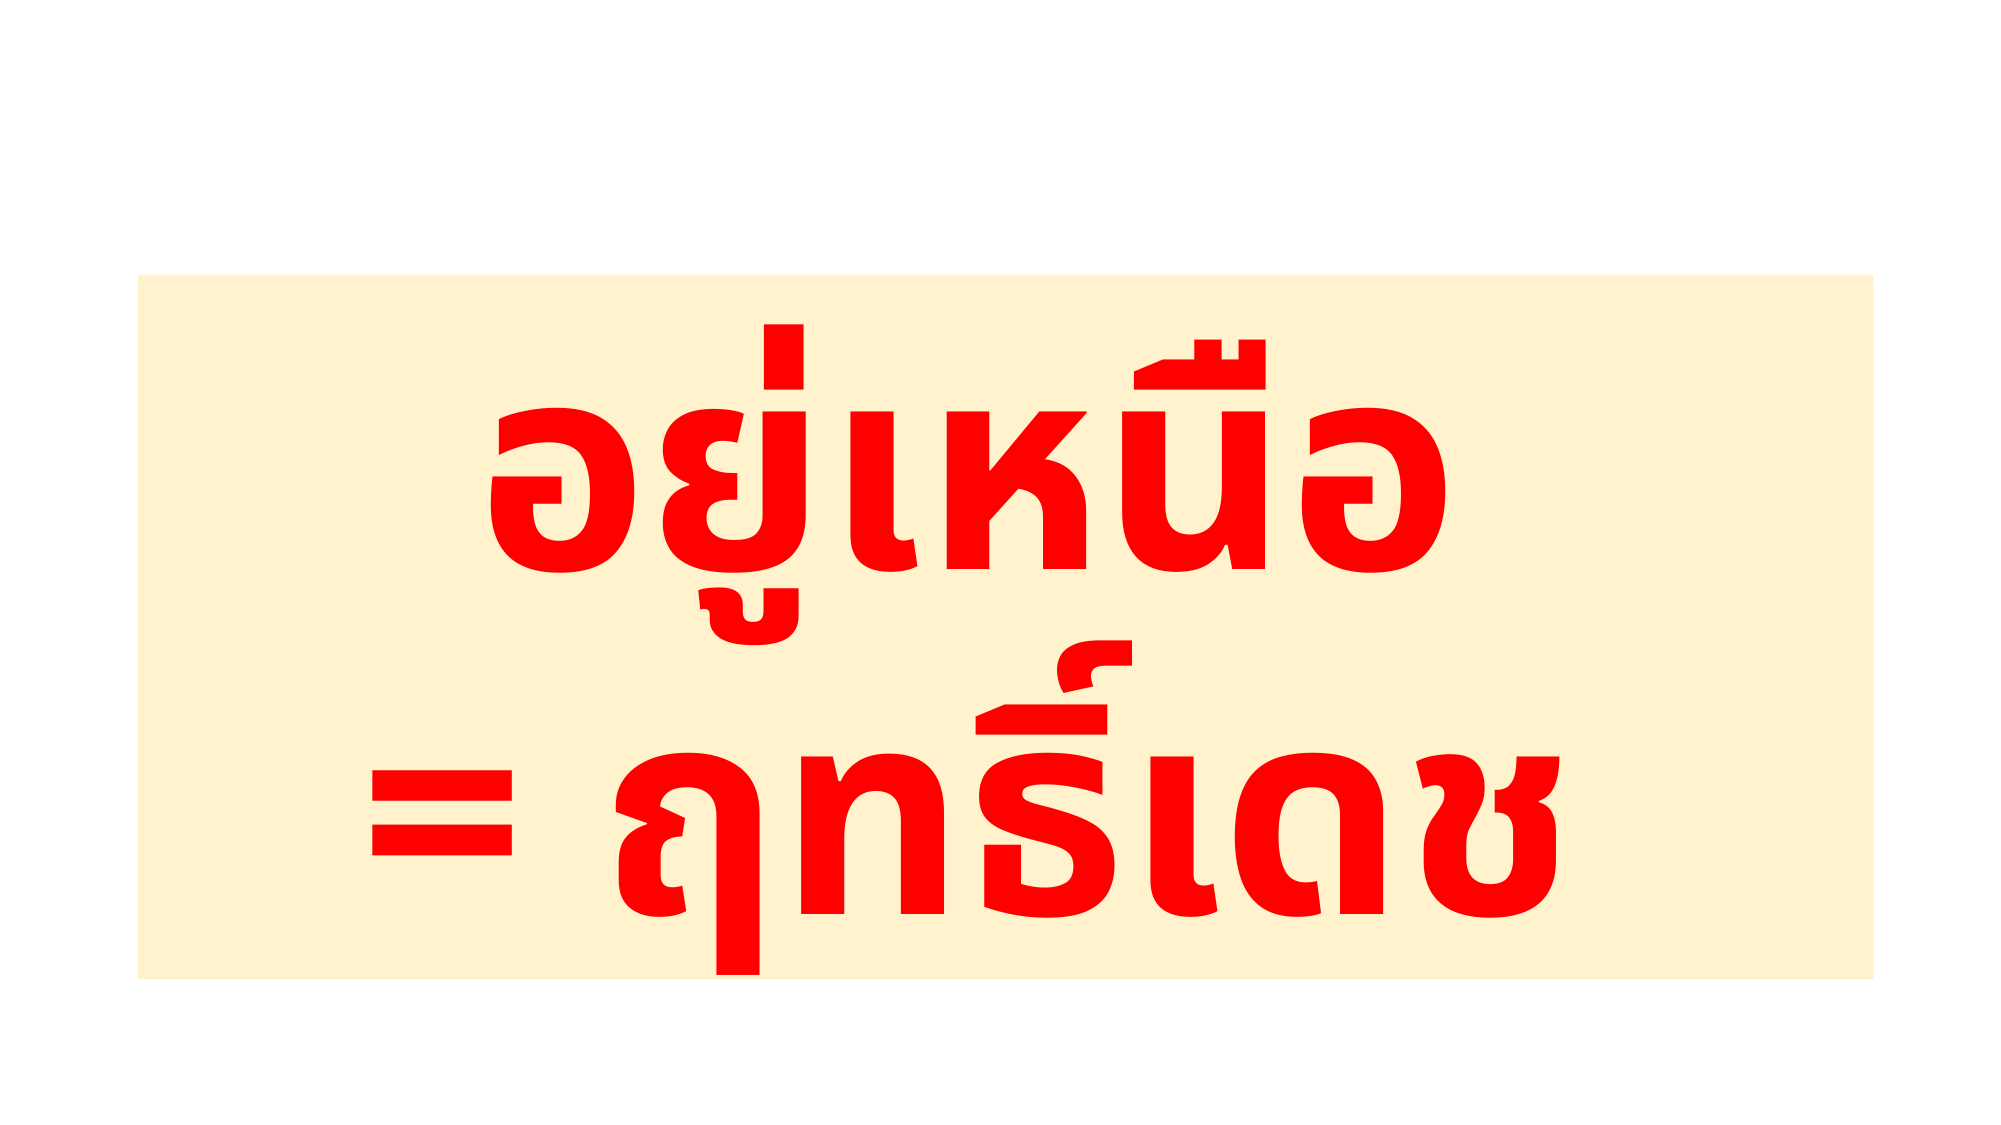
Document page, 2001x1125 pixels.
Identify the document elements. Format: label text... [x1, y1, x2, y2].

text_box อยู่​เหนือ = ​ฤทธิ์​เดช [137, 274, 1874, 980]
